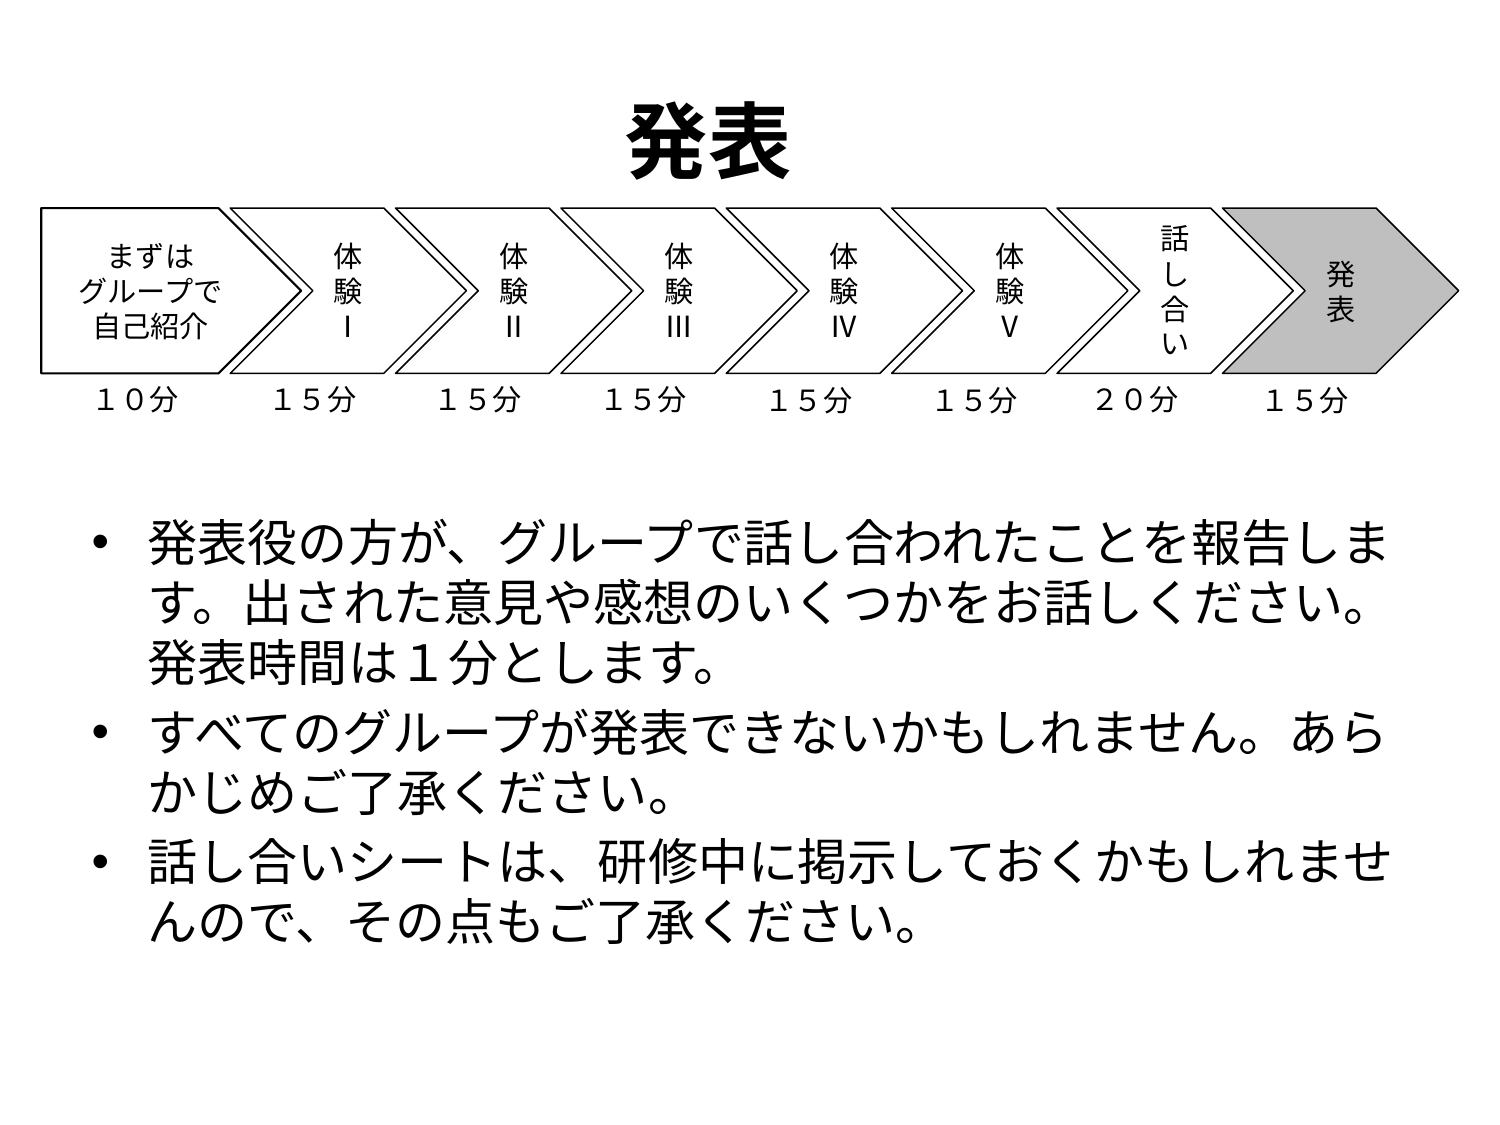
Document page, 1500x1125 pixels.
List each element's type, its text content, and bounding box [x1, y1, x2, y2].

text_box １５分 [1246, 374, 1376, 425]
text_box 発表 [1220, 205, 1461, 376]
text_box 話し合い [1055, 205, 1296, 376]
text_box １５分 [584, 373, 715, 424]
text_box 体験Ⅴ [889, 205, 1130, 376]
text_box 体験Ⅲ [559, 205, 800, 376]
text_box １５分 [419, 373, 550, 424]
text_box １５分 [749, 374, 880, 425]
text_box １５分 [915, 374, 1046, 425]
text_box １０分 [76, 373, 207, 424]
title 発表 [75, 45, 1425, 233]
text_box 体験Ⅱ [393, 205, 634, 376]
text_box 体験Ⅳ [724, 205, 965, 376]
text_box ２０分 [1075, 373, 1206, 424]
list 発表役の方が、グループで話し合われたことを報告します。出された意見や感想のいくつかをお話しください。発表時間は１分とします。 すべてのグループが発表できないかもしれません。あらかじめご了承ください。 話し合いシートは、研修中に掲示しておくかもしれませんので、その点もご了承ください。 [76, 503, 1427, 1057]
text_box １５分 [253, 373, 384, 424]
text_box まずは グループで 自己紹介 [39, 205, 304, 376]
text_box 体験Ⅰ [228, 205, 469, 376]
